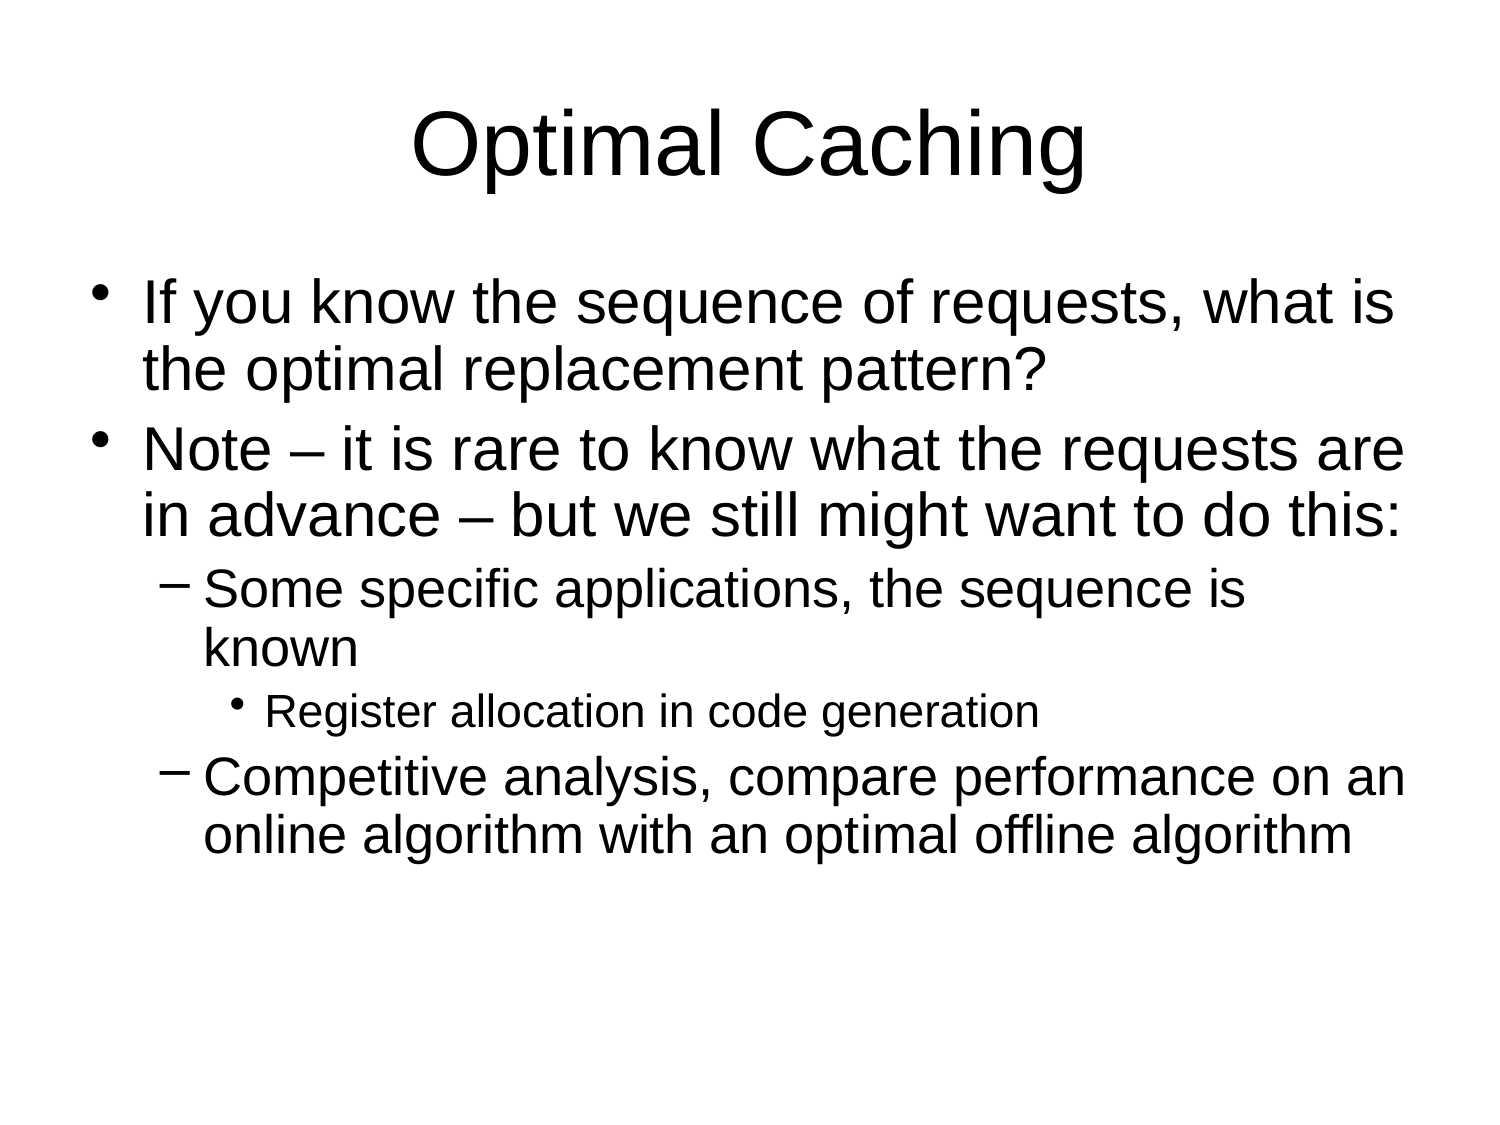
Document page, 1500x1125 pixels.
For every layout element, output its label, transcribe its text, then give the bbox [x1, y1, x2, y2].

title Optimal Caching [75, 45, 1425, 233]
list If you know the sequence of requests, what is the optimal replacement pattern? Note – it is rare to know what the requests are in advance – but we still might want to do this: Some specific applications, the sequence is known Register allocation in code generation Competitive analysis, compare performance on an online algorithm with an optimal offline algorithm [75, 262, 1425, 1005]
